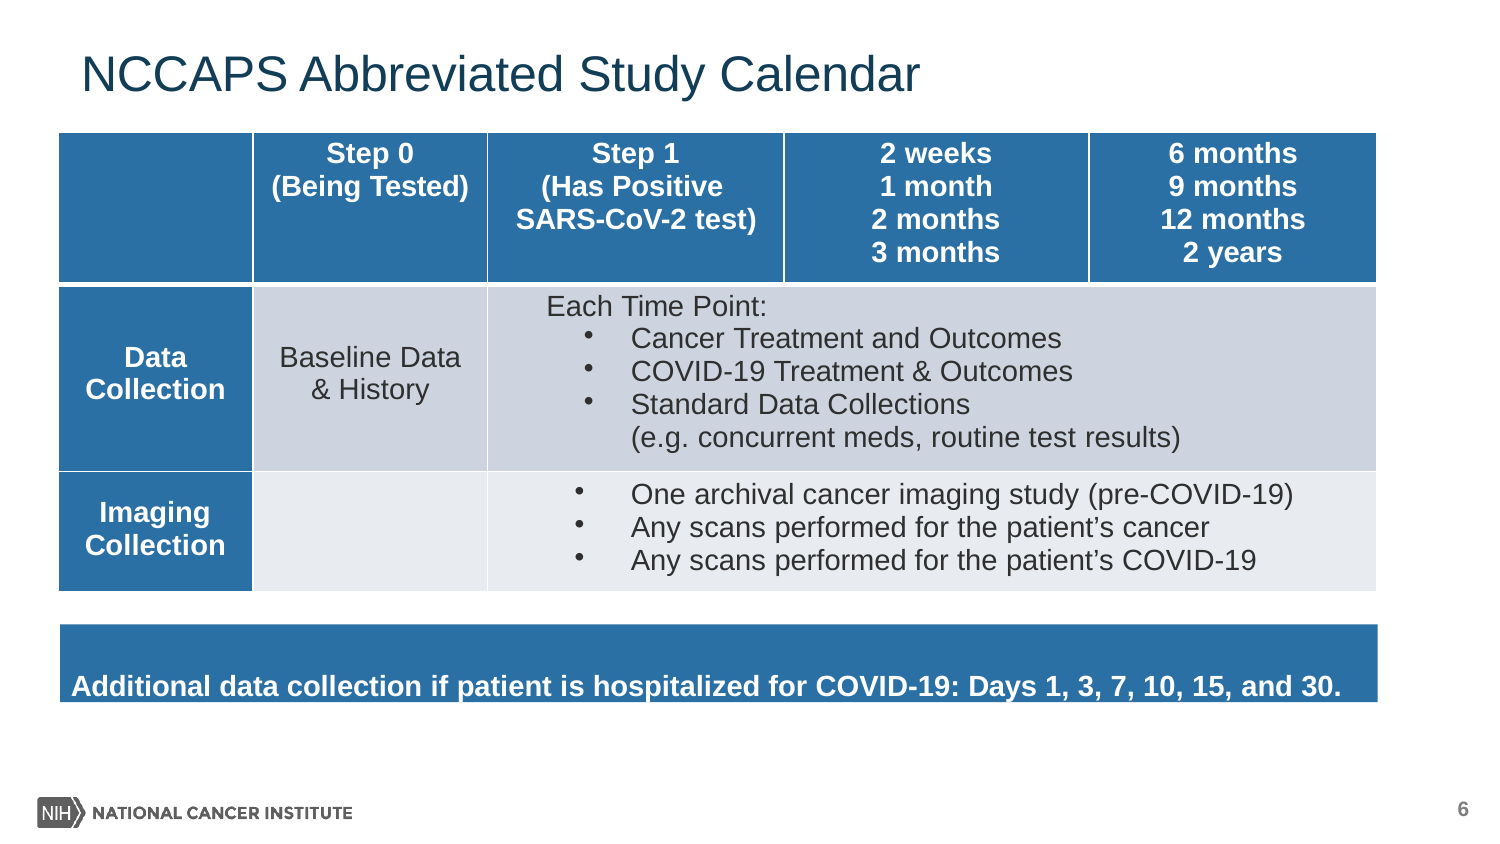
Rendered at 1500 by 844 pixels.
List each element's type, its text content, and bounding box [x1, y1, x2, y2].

title NCCAPS Abbreviated Study Calendar [78, 39, 928, 132]
table_header 6 months 9 months 12 months 2 years [1090, 133, 1376, 282]
table_cell Imaging Collection [59, 472, 252, 591]
picture [37, 797, 352, 828]
table_cell One archival cancer imaging study (pre-COVID-19) Any scans performed for the patient’s cancer Any scans performed for the patient’s COVID-19 [488, 472, 1376, 591]
slide_number 4 [1429, 795, 1474, 844]
table_header 2 weeks month months months [785, 133, 1088, 282]
table_cell Data Collection [59, 287, 252, 471]
table_cell [254, 472, 487, 591]
table_header Step 0 (Being Tested) [254, 133, 487, 282]
table_cell Each Time Point: Cancer Treatment and Outcomes COVID-19 Treatment & Outcomes Standard Data Collections (e.g. concurrent meds, routine test results) [488, 287, 1376, 471]
text_box Additional data collection if patient is hospitalized for COVID-19: Days 1, 3, 7, 10, 15, and 30. [60, 624, 1378, 703]
table_header Step 1 (Has Positive SARS-CoV-2 test) [488, 133, 783, 282]
table_cell Baseline Data & History [254, 287, 487, 471]
table_header [59, 133, 252, 282]
